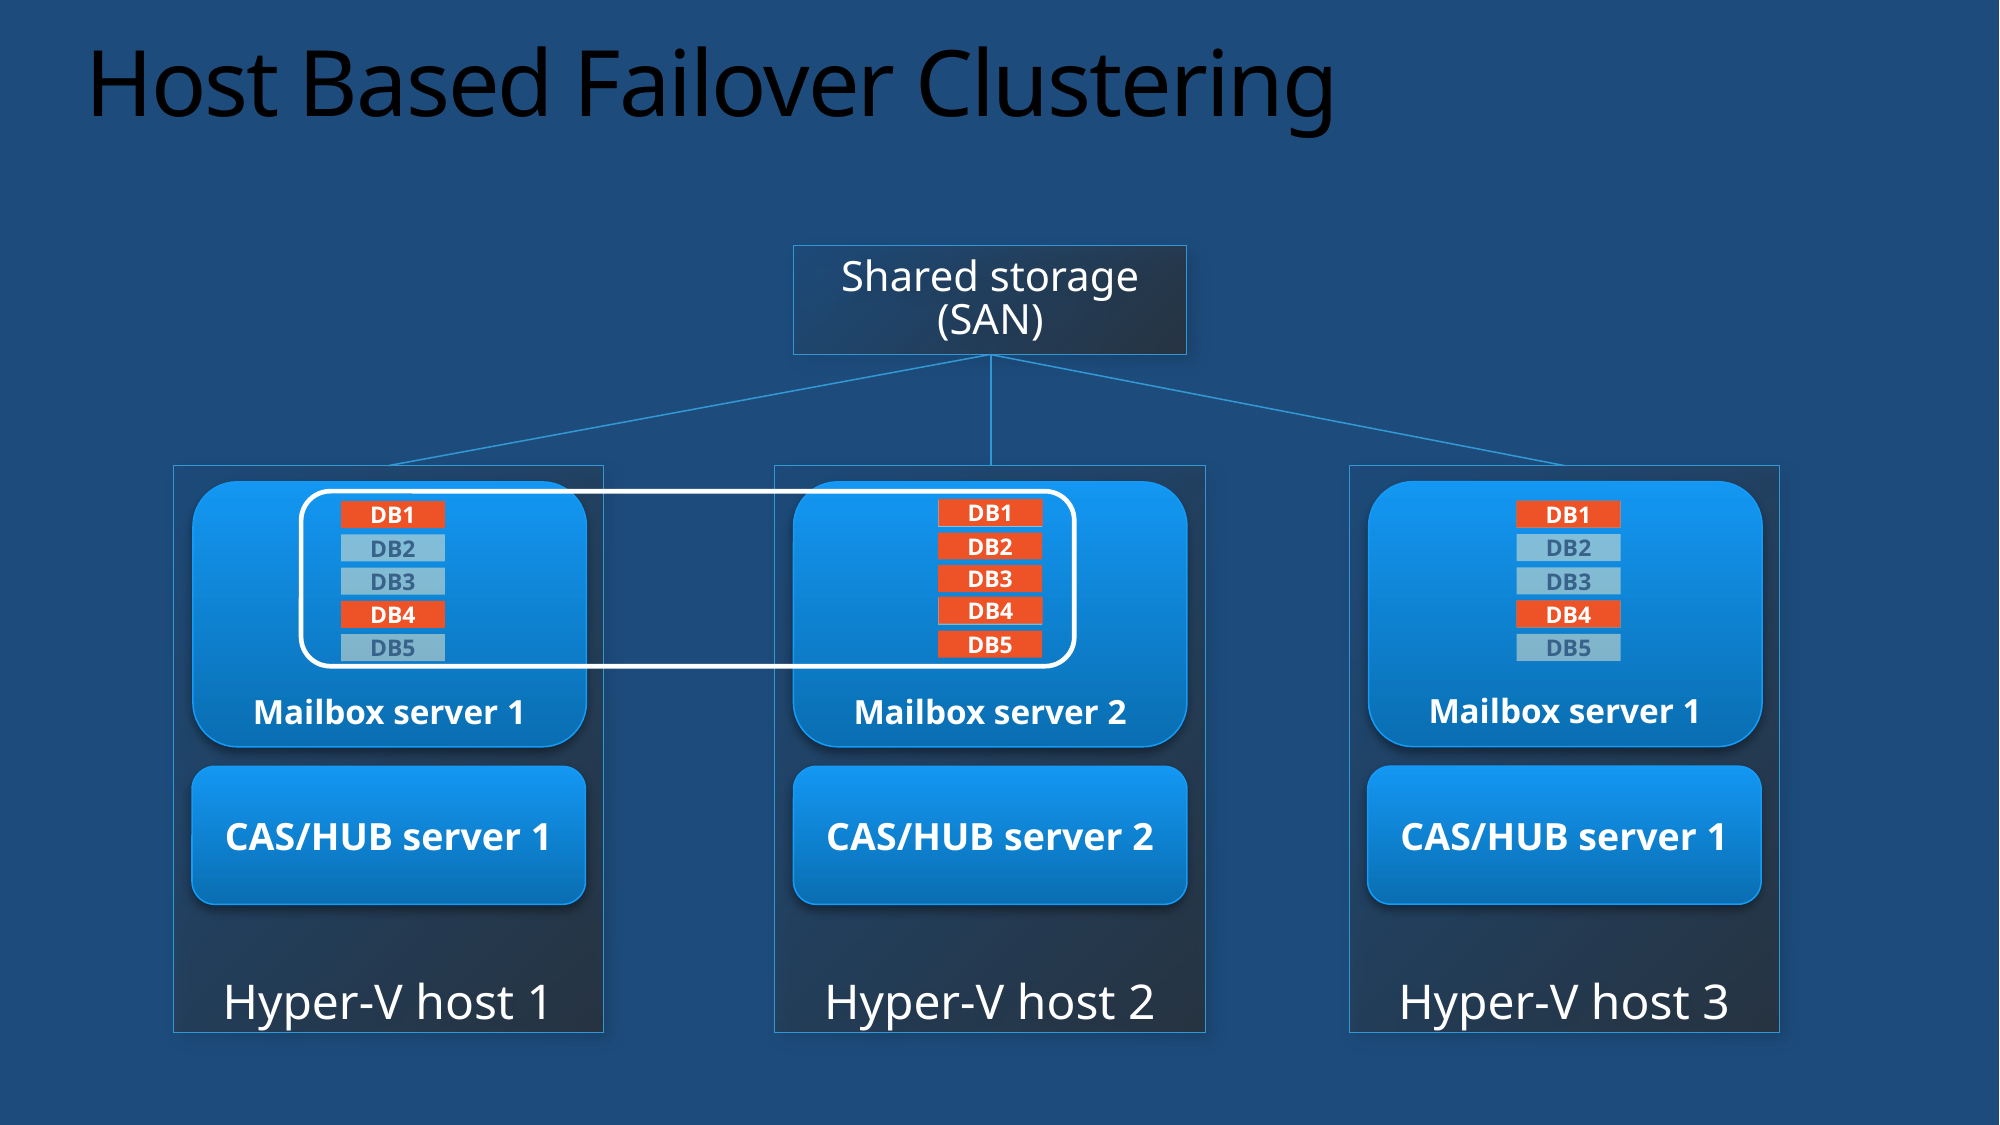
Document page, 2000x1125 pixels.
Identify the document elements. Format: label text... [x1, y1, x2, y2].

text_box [1368, 481, 1763, 747]
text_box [793, 481, 1188, 748]
text_box Shared storage (SAN) [793, 245, 1187, 352]
text_box [591, 491, 788, 667]
text_box Hyper-V host 3 [1349, 465, 1780, 1033]
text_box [989, 354, 1565, 466]
text_box Hyper-V host 2 [774, 475, 1206, 1033]
text_box CAS/HUB server 1 [191, 766, 586, 905]
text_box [388, 354, 986, 466]
text_box Hyper-V host 1 [173, 465, 604, 1033]
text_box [192, 481, 587, 748]
text_box CAS/HUB server 1 [1367, 766, 1762, 905]
text_box CAS/HUB server 2 [793, 766, 1187, 905]
title Host Based Failover Clustering [85, 37, 1914, 138]
